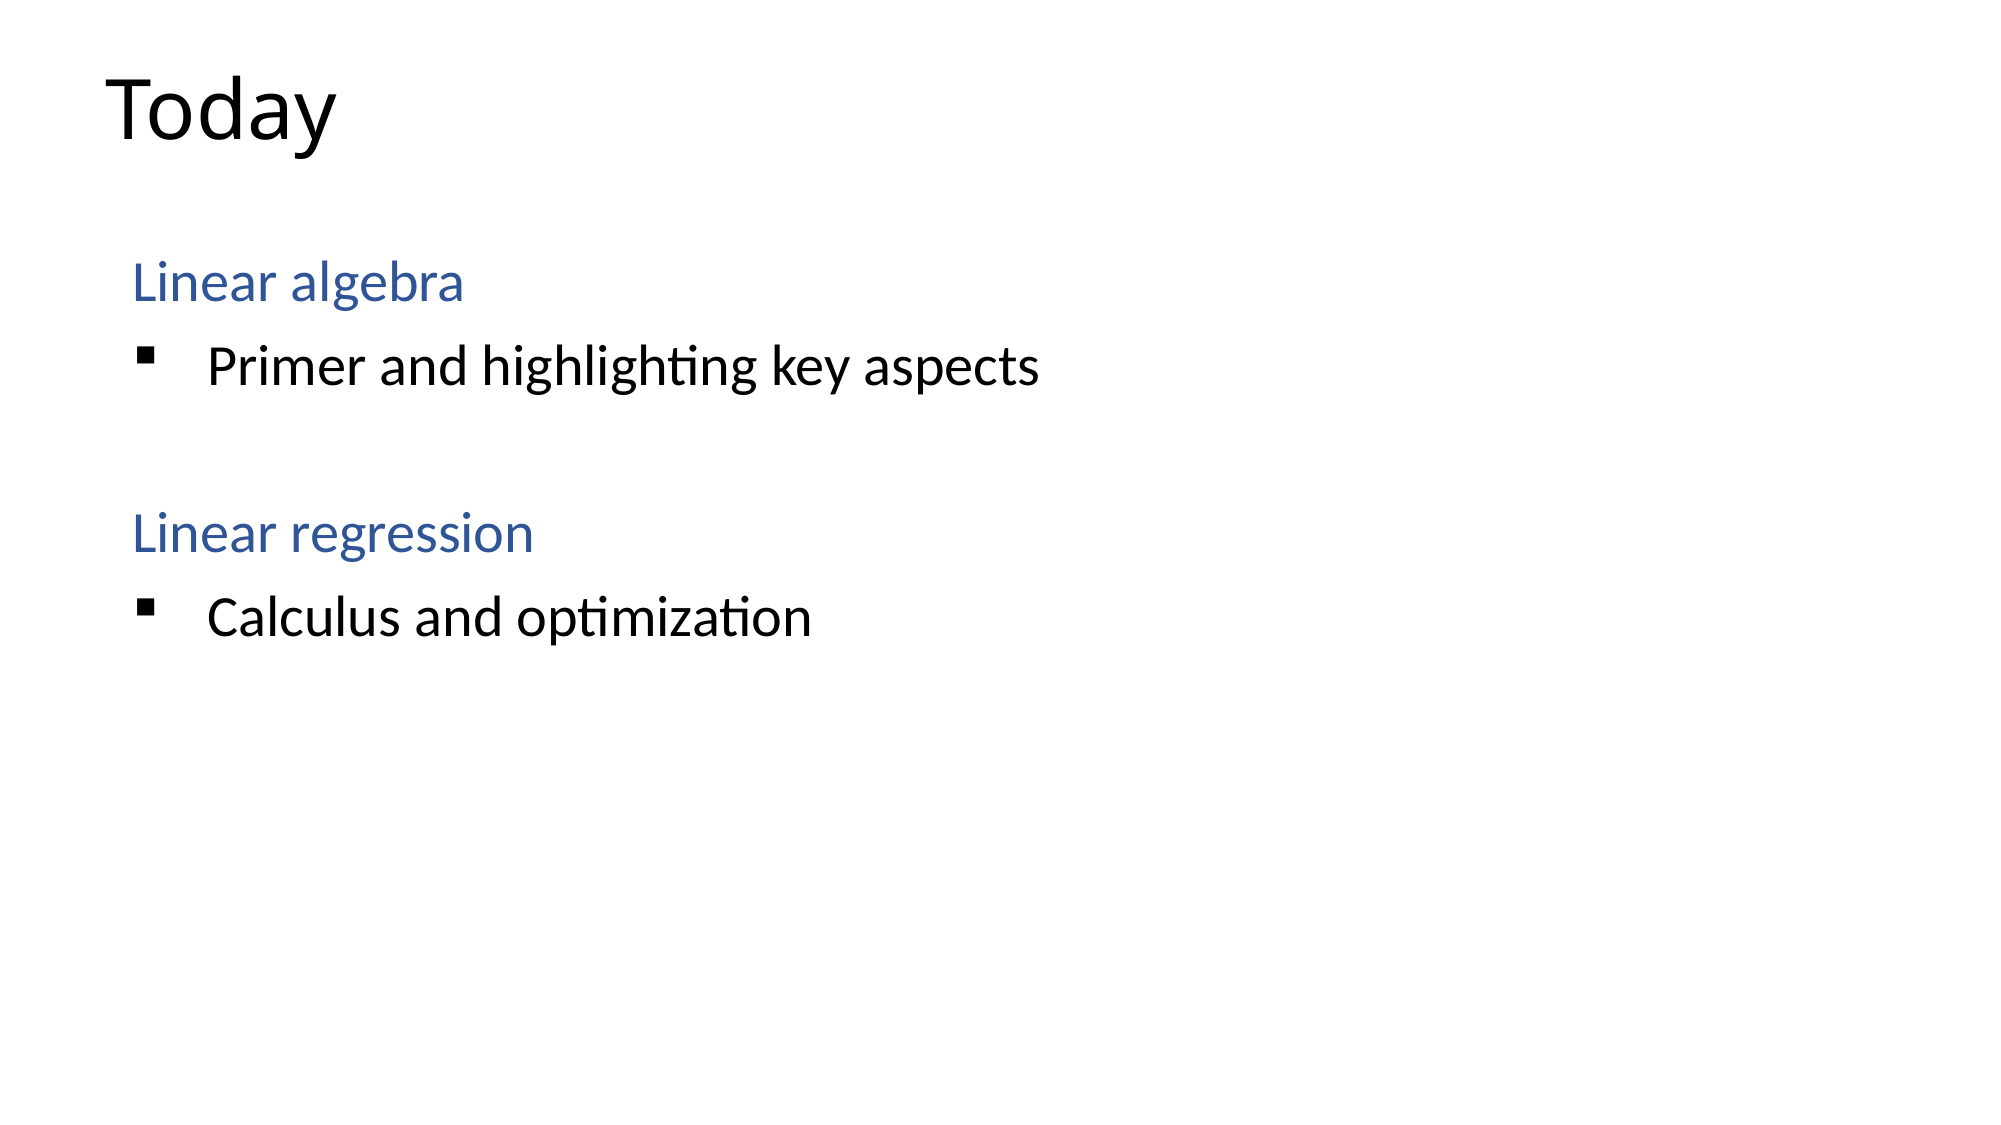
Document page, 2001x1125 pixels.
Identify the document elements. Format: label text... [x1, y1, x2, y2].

title Today [90, 60, 1816, 164]
list Linear algebra Primer and highlighting key aspects Linear regression Calculus and optimization [117, 203, 1386, 946]
